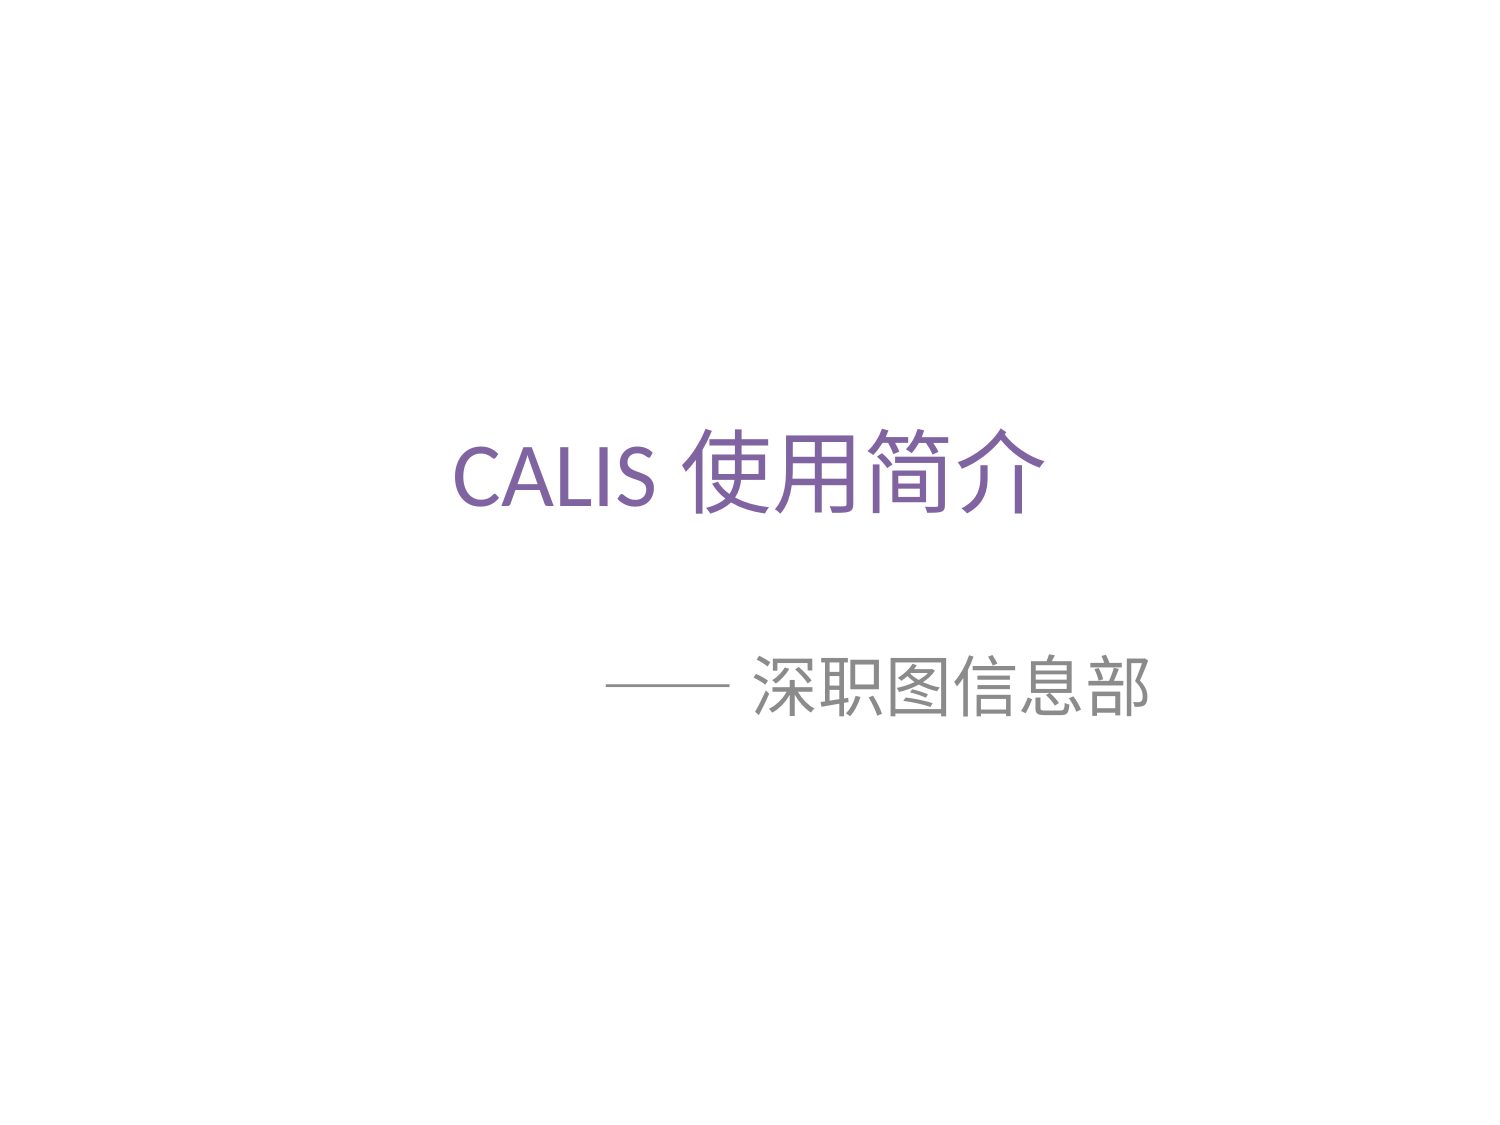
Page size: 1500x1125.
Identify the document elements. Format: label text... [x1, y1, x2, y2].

subtitle ——深职图信息部 [225, 637, 1275, 925]
title CALIS使用简介 [112, 349, 1388, 591]
